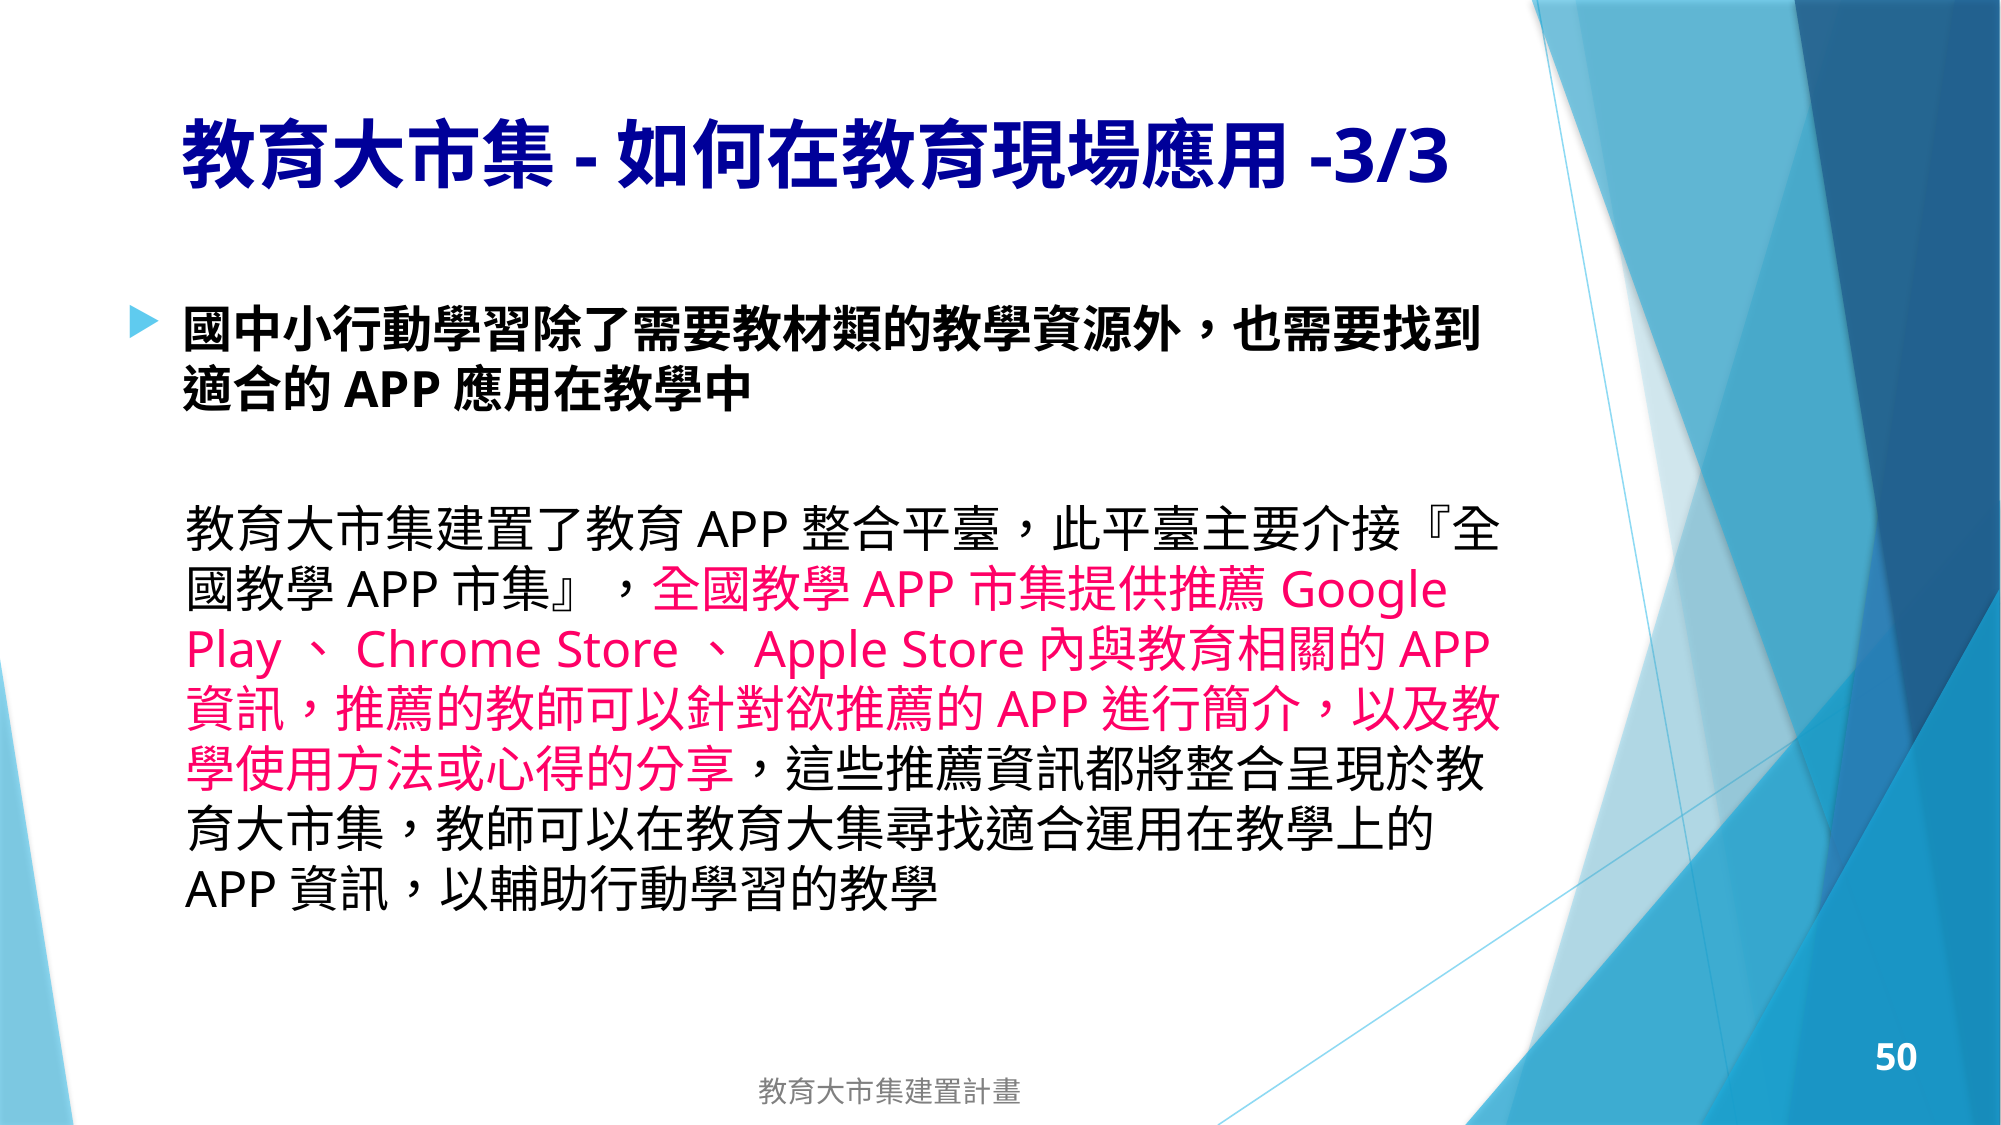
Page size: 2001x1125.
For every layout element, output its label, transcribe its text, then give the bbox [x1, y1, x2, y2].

list 國中小行動學習除了需要教材類的教學資源外，也需要找到適合的APP應用在教學中 教育大市集建置了教育APP整合平臺，此平臺主要介接『全國教學APP市集』，全國教學APP市集提供推薦Google Play、Chrome Store、Apple Store內與教育相關的APP資訊，推薦的教師可以針對欲推薦的APP進行簡介，以及教學使用方法或心得的分享，這些推薦資訊都將整合呈現於教育大市集，教師可以在教育大集尋找適合運用在教學上的APP資訊，以輔助行動學習的教學 [111, 289, 1522, 1089]
slide_number 49 [1840, 1028, 1953, 1089]
title 教育大市集-如何在教育現場應用-3/3 [111, 99, 1522, 210]
footer 教育大市集建置計畫 [621, 1060, 1158, 1121]
